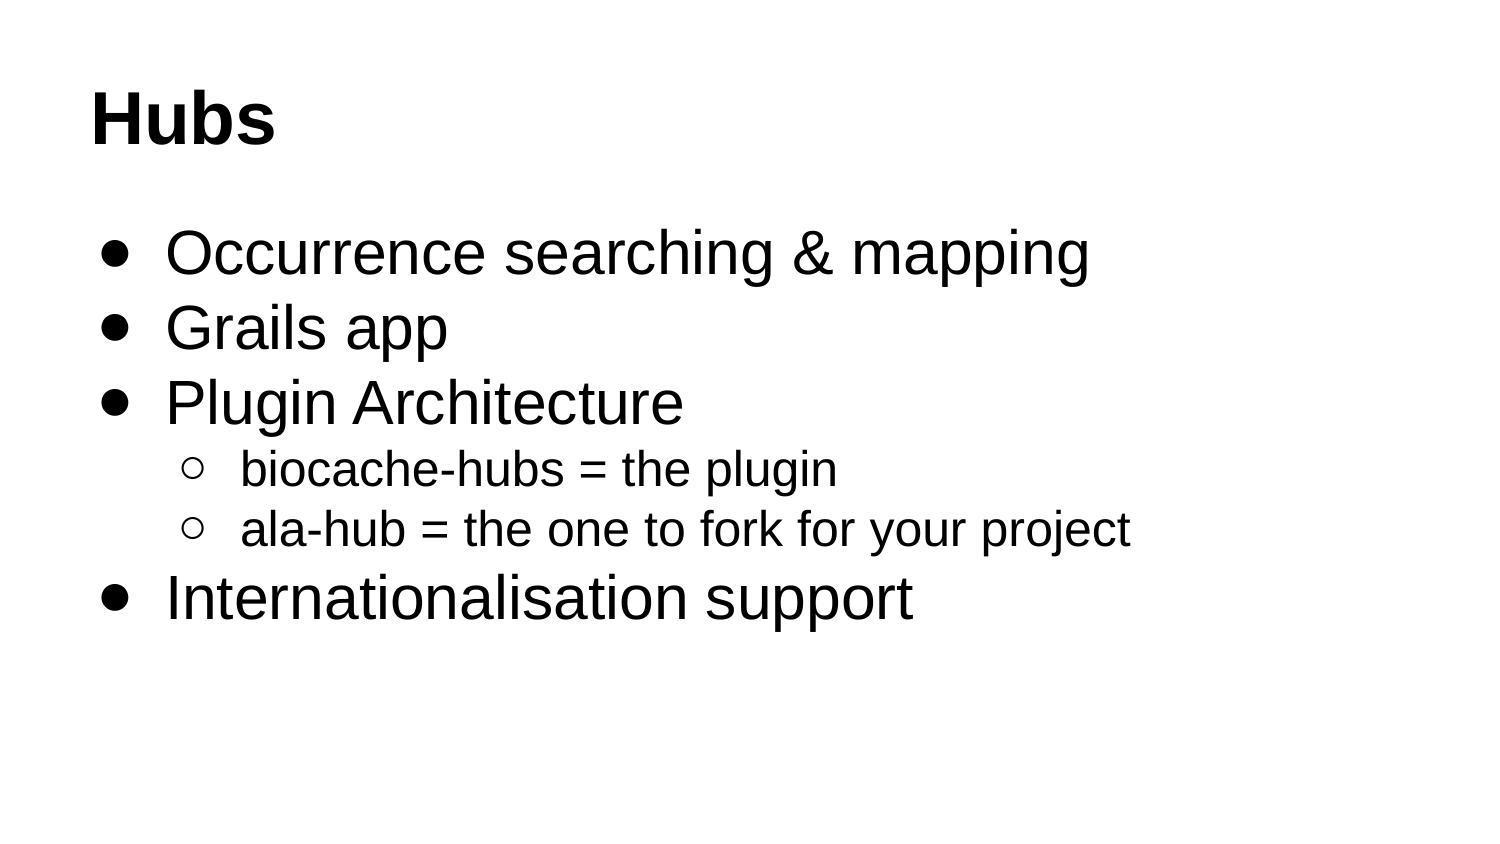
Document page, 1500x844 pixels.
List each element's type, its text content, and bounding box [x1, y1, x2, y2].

list Occurrence searching & mapping Grails app Plugin Architecture biocache-hubs = the plugin ala-hub = the one to fork for your project Internationalisation support [75, 196, 1425, 808]
title Hubs [75, 33, 1425, 175]
